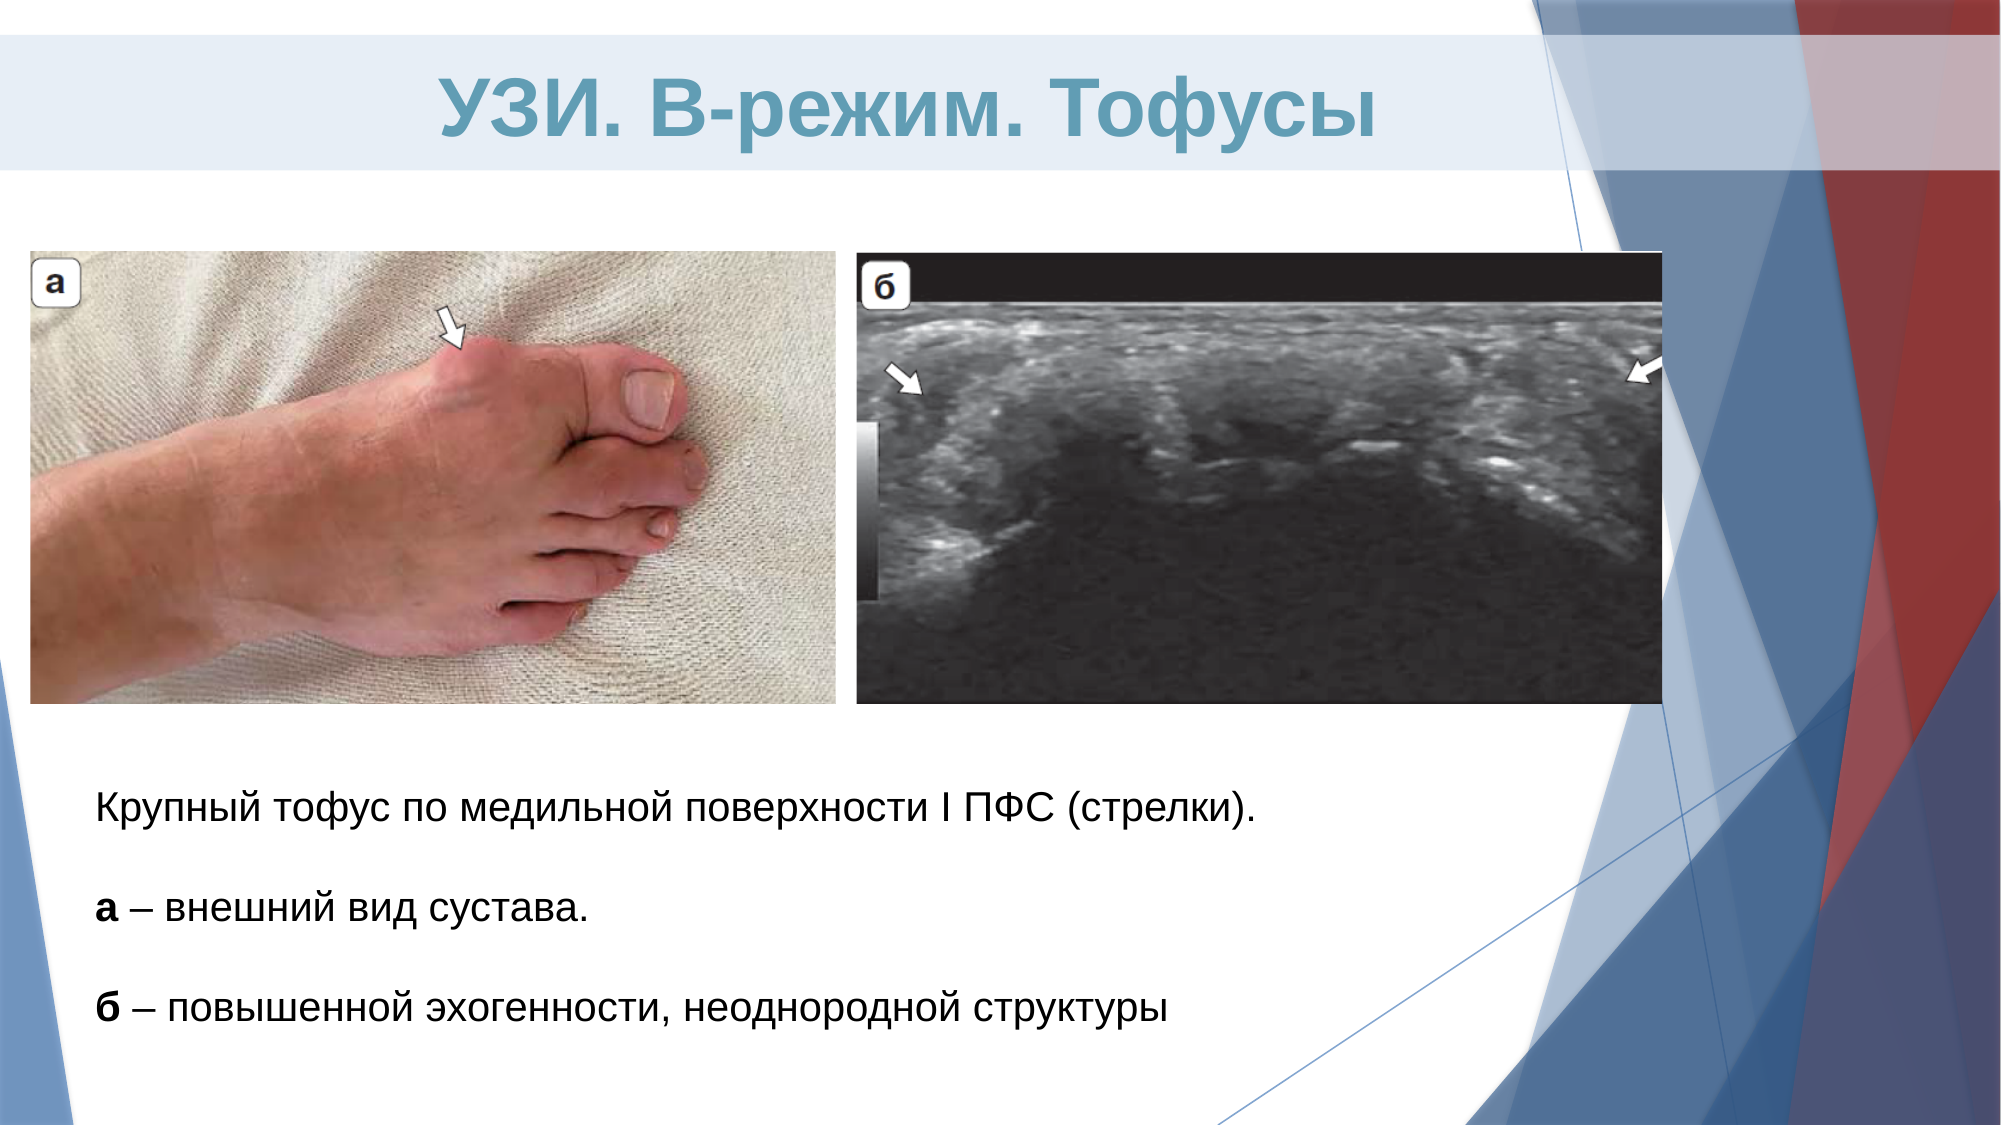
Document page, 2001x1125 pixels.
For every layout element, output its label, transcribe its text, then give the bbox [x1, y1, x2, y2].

text_box УЗИ. В-режим. Тофусы [0, 34, 2000, 171]
text_box Крупный тофус по медильной поверхности I ПФС (стрелки). а – внешний вид сустава. б – повышенной эхогенности, неоднородной структуры [80, 772, 1834, 1038]
picture [856, 250, 1663, 705]
picture [29, 250, 837, 705]
